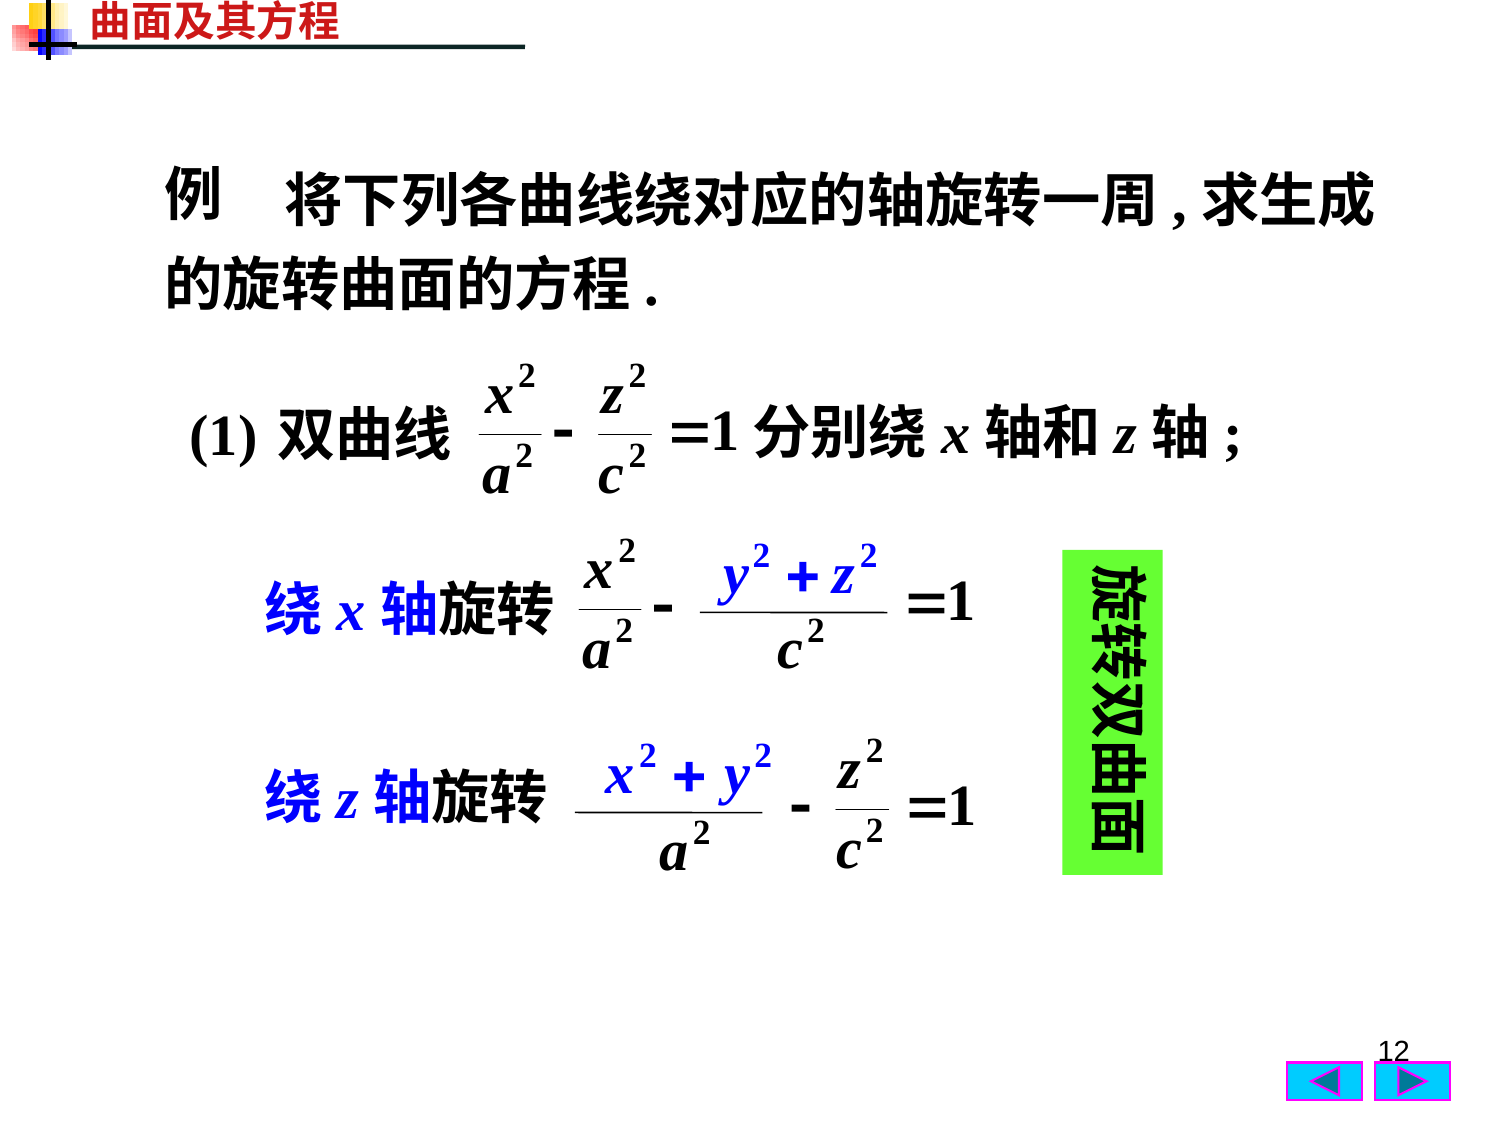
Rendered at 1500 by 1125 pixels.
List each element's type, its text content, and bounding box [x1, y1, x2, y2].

slide_number 12 [1074, 1024, 1426, 1103]
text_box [12, 0, 526, 60]
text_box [657, 812, 714, 878]
text_box 绕x轴旋转 [249, 564, 569, 650]
text_box 例 [149, 149, 288, 235]
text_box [597, 735, 776, 813]
text_box 绕z轴旋转 [249, 752, 588, 838]
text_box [474, 353, 740, 501]
text_box 旋转双曲面 [1062, 549, 1163, 875]
text_box 分别绕x轴和z轴; [744, 387, 1300, 473]
text_box 双曲线 [313, 389, 469, 475]
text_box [574, 528, 978, 676]
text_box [787, 728, 978, 876]
text_box 将下列各曲线绕对应的轴旋转一周,求生成的旋转曲面的方程. [149, 141, 1413, 325]
text_box (1) [174, 389, 313, 475]
